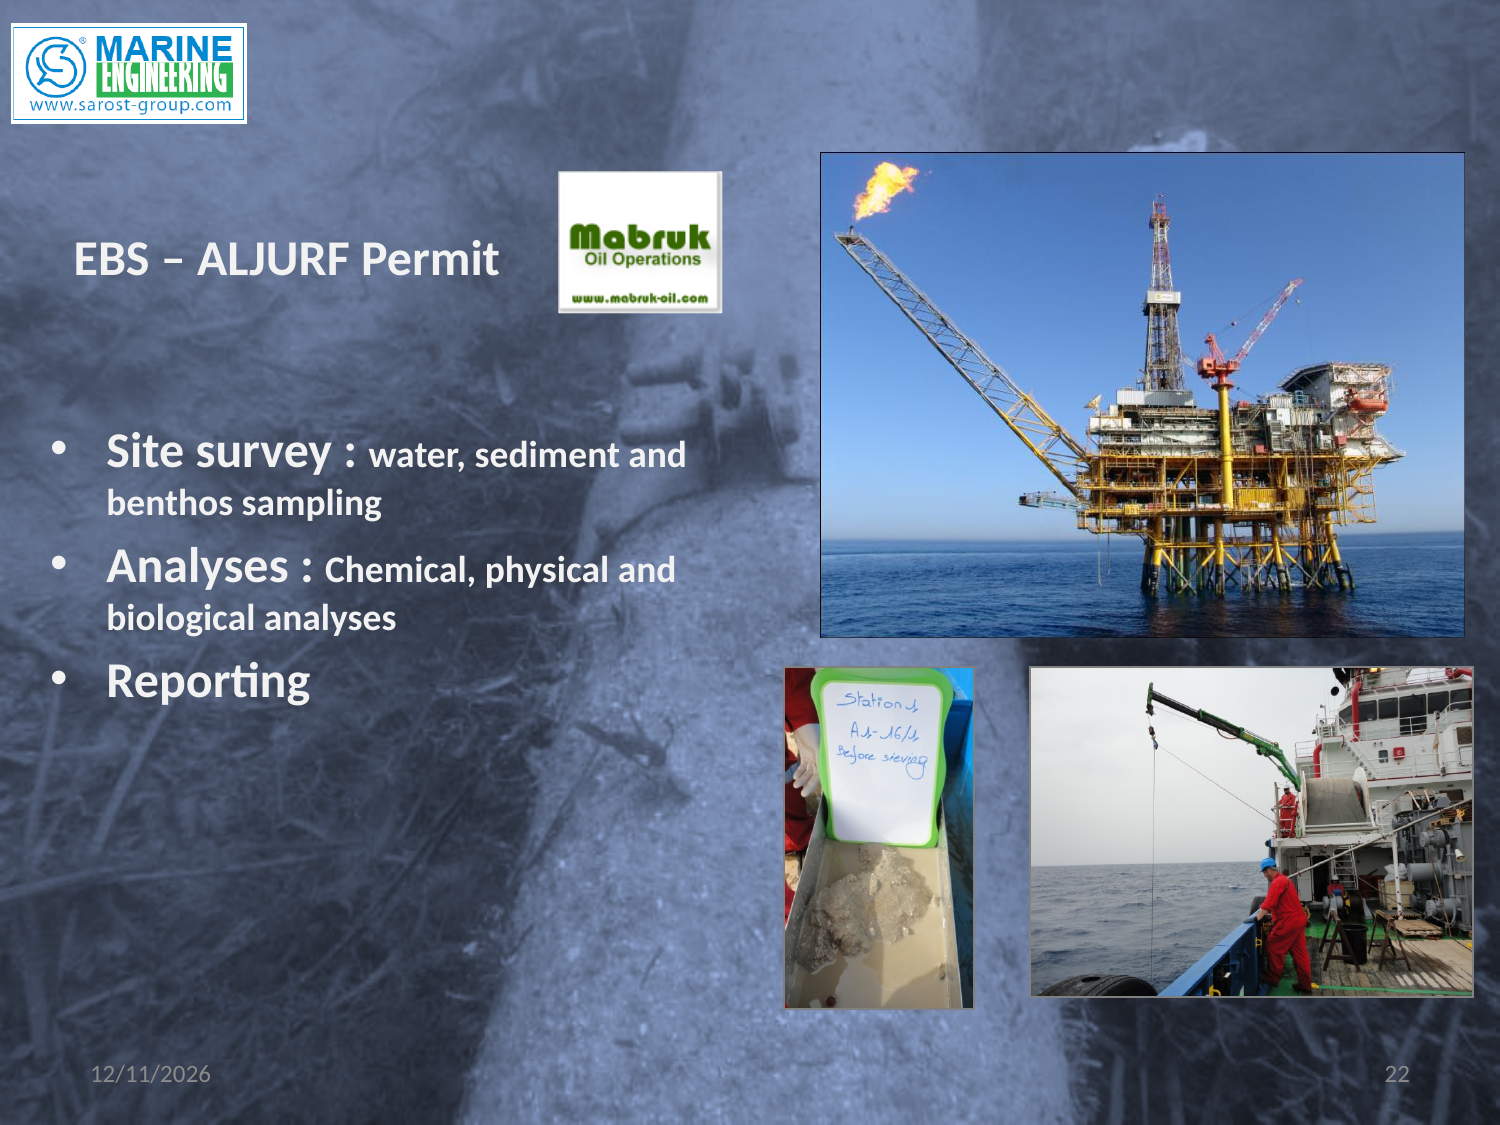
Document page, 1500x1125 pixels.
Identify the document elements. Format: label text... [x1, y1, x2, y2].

slide_number 22 [1074, 1042, 1425, 1103]
picture [1030, 667, 1473, 997]
list Site survey : water, sediment and benthos sampling Analyses : Chemical, physical and biological analyses Reporting [34, 409, 750, 1053]
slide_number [75, 1042, 425, 1103]
list EBS – ALJURF Permit [58, 187, 545, 293]
picture [11, 23, 247, 124]
picture [784, 667, 973, 1009]
picture [820, 152, 1466, 638]
picture [550, 163, 728, 319]
